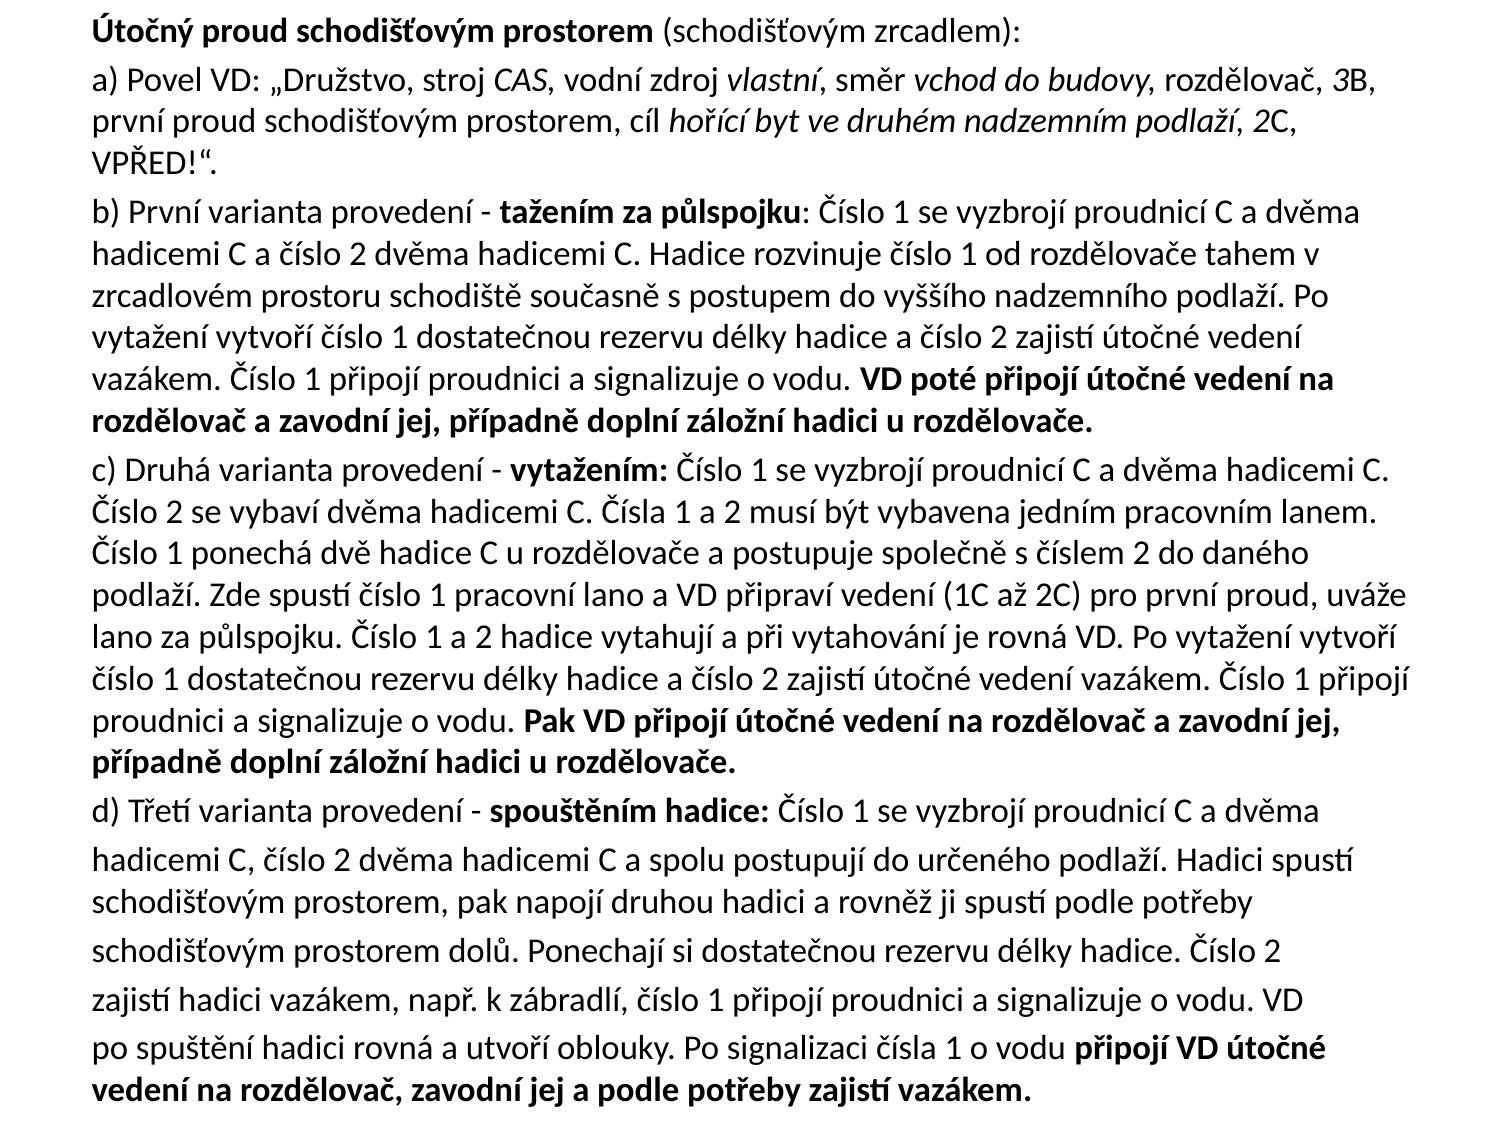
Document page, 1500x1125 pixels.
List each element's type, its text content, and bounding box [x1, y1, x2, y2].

list Útočný proud schodišťovým prostorem (schodišťovým zrcadlem): a) Povel VD: „Družstvo, stroj CAS, vodní zdroj vlastní, směr vchod do budovy, rozdělovač, 3B, první proud schodišťovým prostorem, cíl hořící byt ve druhém nadzemním podlaží, 2C, VPŘED!“. b) První varianta provedení - tažením za půlspojku: Číslo 1 se vyzbrojí proudnicí C a dvěma hadicemi C a číslo 2 dvěma hadicemi C. Hadice rozvinuje číslo 1 od rozdělovače tahem v zrcadlovém prostoru schodiště současně s postupem do vyššího nadzemního podlaží. Po vytažení vytvoří číslo 1 dostatečnou rezervu délky hadice a číslo 2 zajistí útočné vedení vazákem. Číslo 1 připojí proudnici a signalizuje o vodu. VD poté připojí útočné vedení na rozdělovač a zavodní jej, případně doplní záložní hadici u rozdělovače. c) Druhá varianta provedení - vytažením: Číslo 1 se vyzbrojí proudnicí C a dvěma hadicemi C. Číslo 2 se vybaví dvěma hadicemi C. Čísla 1 a 2 musí být vybavena jedním pracovním lanem. Číslo 1 ponechá dvě hadice C u rozdělovače a postupuje společně s číslem 2 do daného podlaží. Zde spustí číslo 1 pracovní lano a VD připraví vedení (1C až 2C) pro první proud, uváže lano za půlspojku. Číslo 1 a 2 hadice vytahují a při vytahování je rovná VD. Po vytažení vytvoří číslo 1 dostatečnou rezervu délky hadice a číslo 2 zajistí útočné vedení vazákem. Číslo 1 připojí proudnici a signalizuje o vodu. Pak VD připojí útočné vedení na rozdělovač a zavodní jej, případně doplní záložní hadici u rozdělovače. d) Třetí varianta provedení - spouštěním hadice: Číslo 1 se vyzbrojí proudnicí C a dvěma hadicemi C, číslo 2 dvěma hadicemi C a spolu postupují do určeného podlaží. Hadici spustí schodišťovým prostorem, pak napojí druhou hadici a rovněž ji spustí podle potřeby schodišťovým prostorem dolů. Ponechají si dostatečnou rezervu délky hadice. Číslo 2 zajistí hadici vazákem, např. k zábradlí, číslo 1 připojí proudnici a signalizuje o vodu. VD po spuštění hadici rovná a utvoří oblouky. Po signalizaci čísla 1 o vodu připojí VD útočné vedení na rozdělovač, zavodní jej a podle potřeby zajistí vazákem. [76, 0, 1425, 1125]
